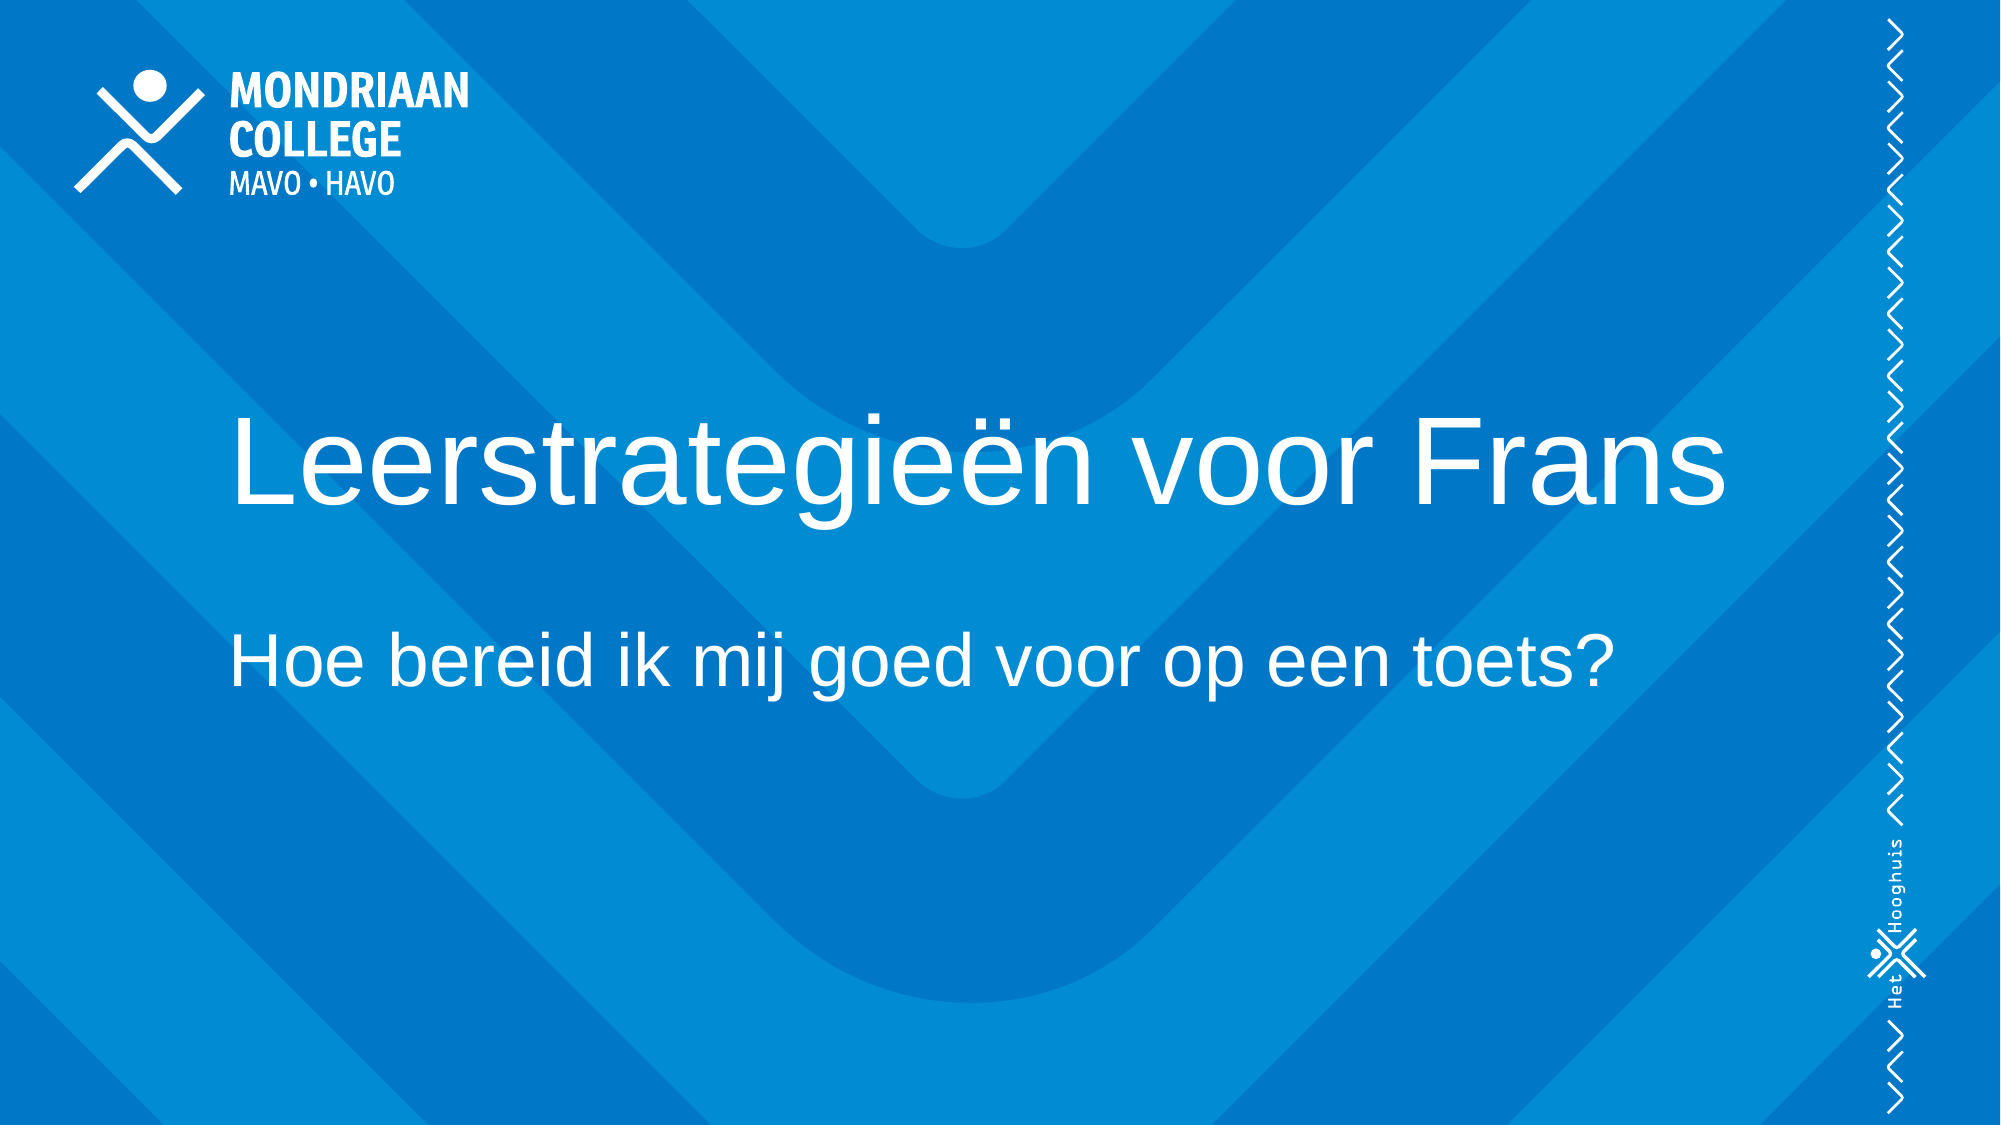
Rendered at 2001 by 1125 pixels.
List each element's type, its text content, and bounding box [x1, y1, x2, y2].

text_box Leerstrategieën voor Frans [213, 405, 1842, 537]
text_box Hoe bereid ik mij goed voor op een toets? [213, 604, 1842, 806]
